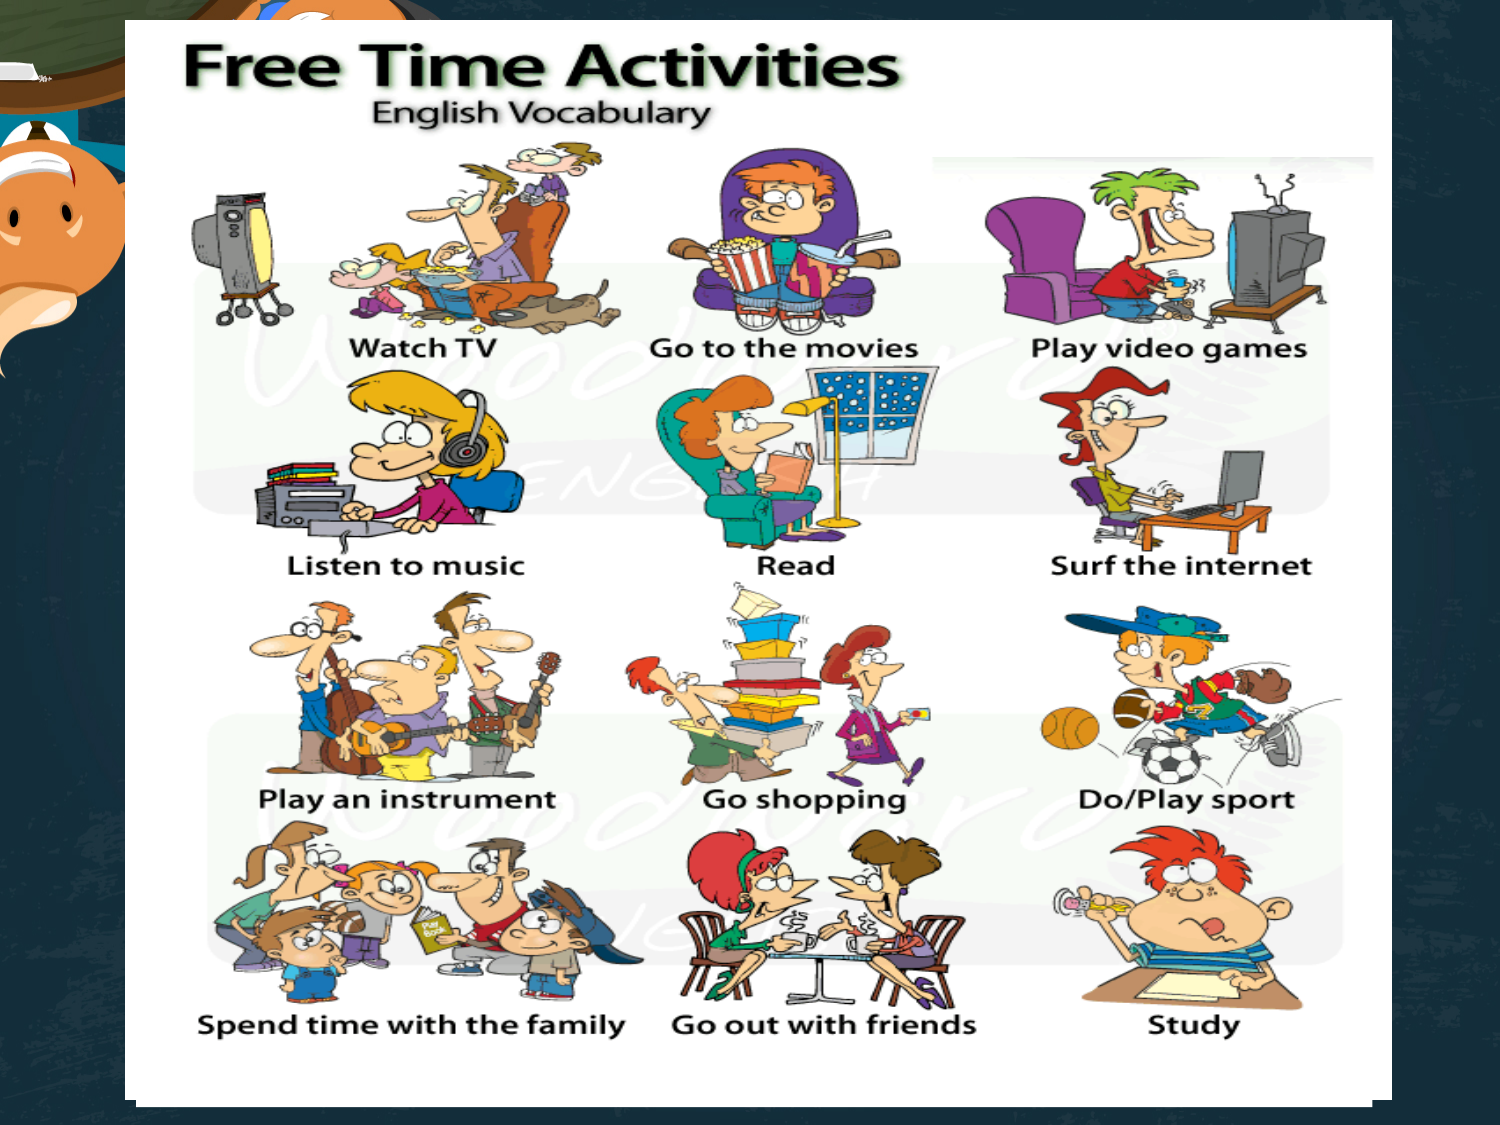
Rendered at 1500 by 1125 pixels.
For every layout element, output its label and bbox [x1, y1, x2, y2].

picture [0, 0, 1500, 1125]
text_box [136, 1100, 1373, 1108]
